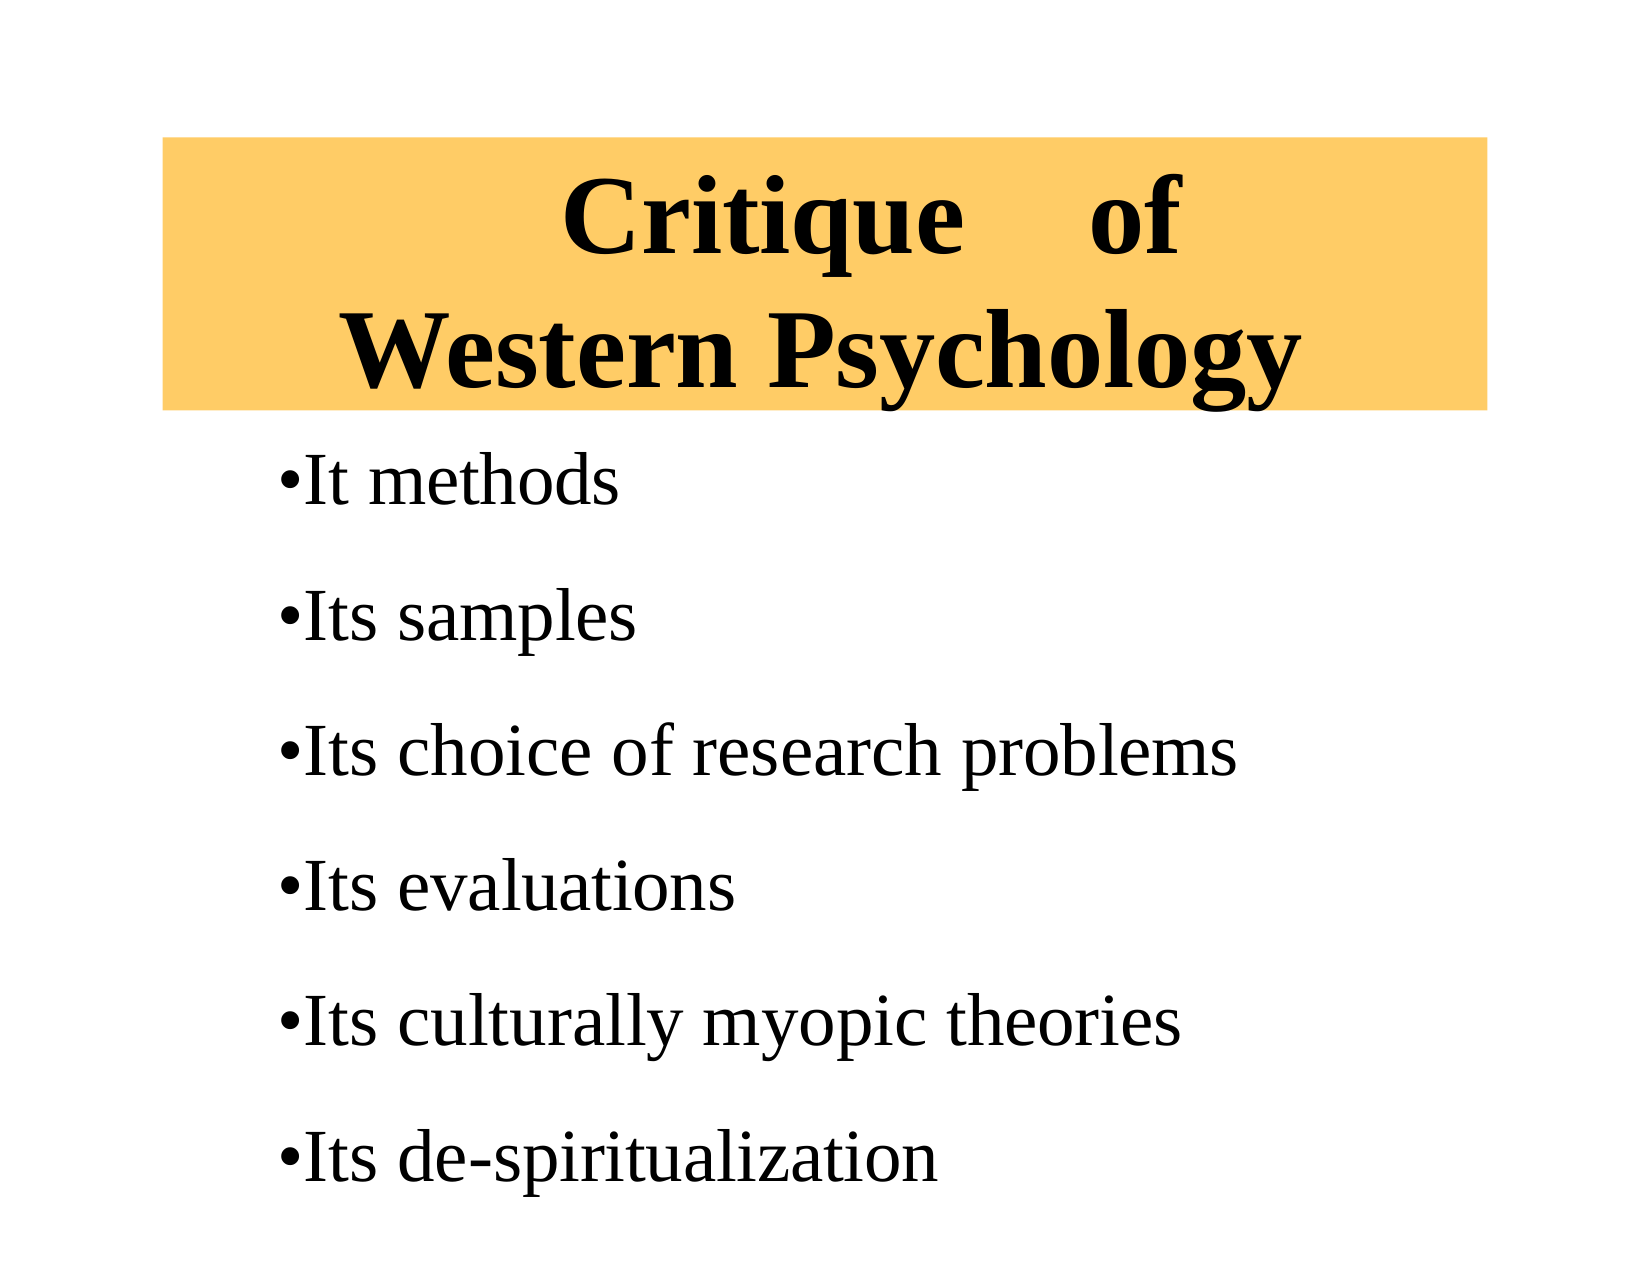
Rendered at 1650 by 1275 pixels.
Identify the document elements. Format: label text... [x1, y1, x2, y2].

title Critique of Western Psychology [162, 137, 1488, 411]
text_box •It methods •Its samples •Its choice of research problems •Its evaluations •Its culturally myopic theories •Its de-spiritualization [275, 382, 1244, 1196]
